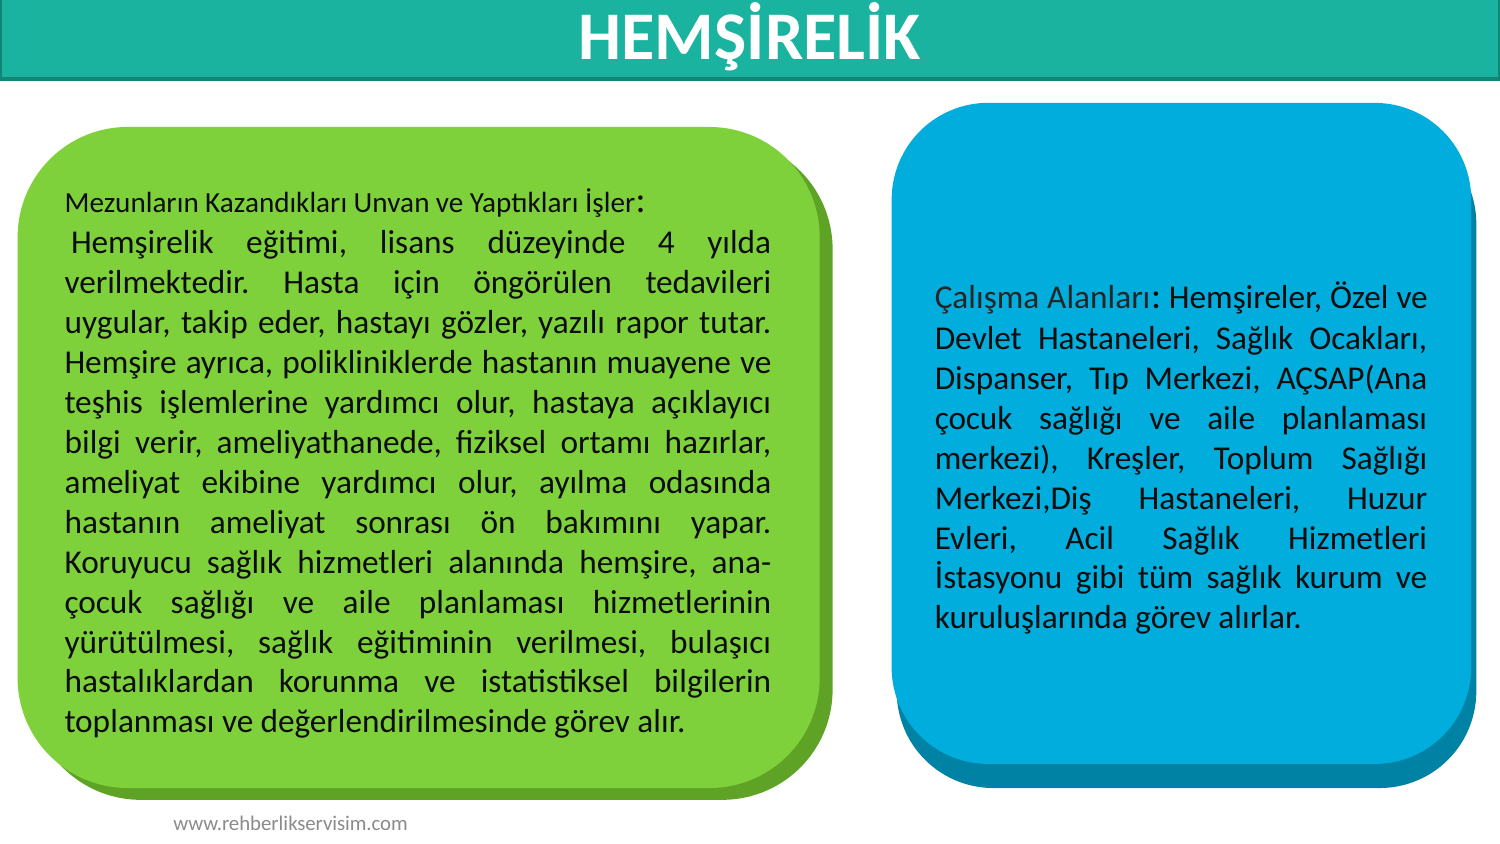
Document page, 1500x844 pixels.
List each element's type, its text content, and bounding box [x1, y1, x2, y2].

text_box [17, 126, 833, 801]
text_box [891, 102, 1477, 789]
title HEMŞİRELİK [0, 0, 1500, 81]
footer www.rehberlikservisim.com [53, 808, 529, 844]
